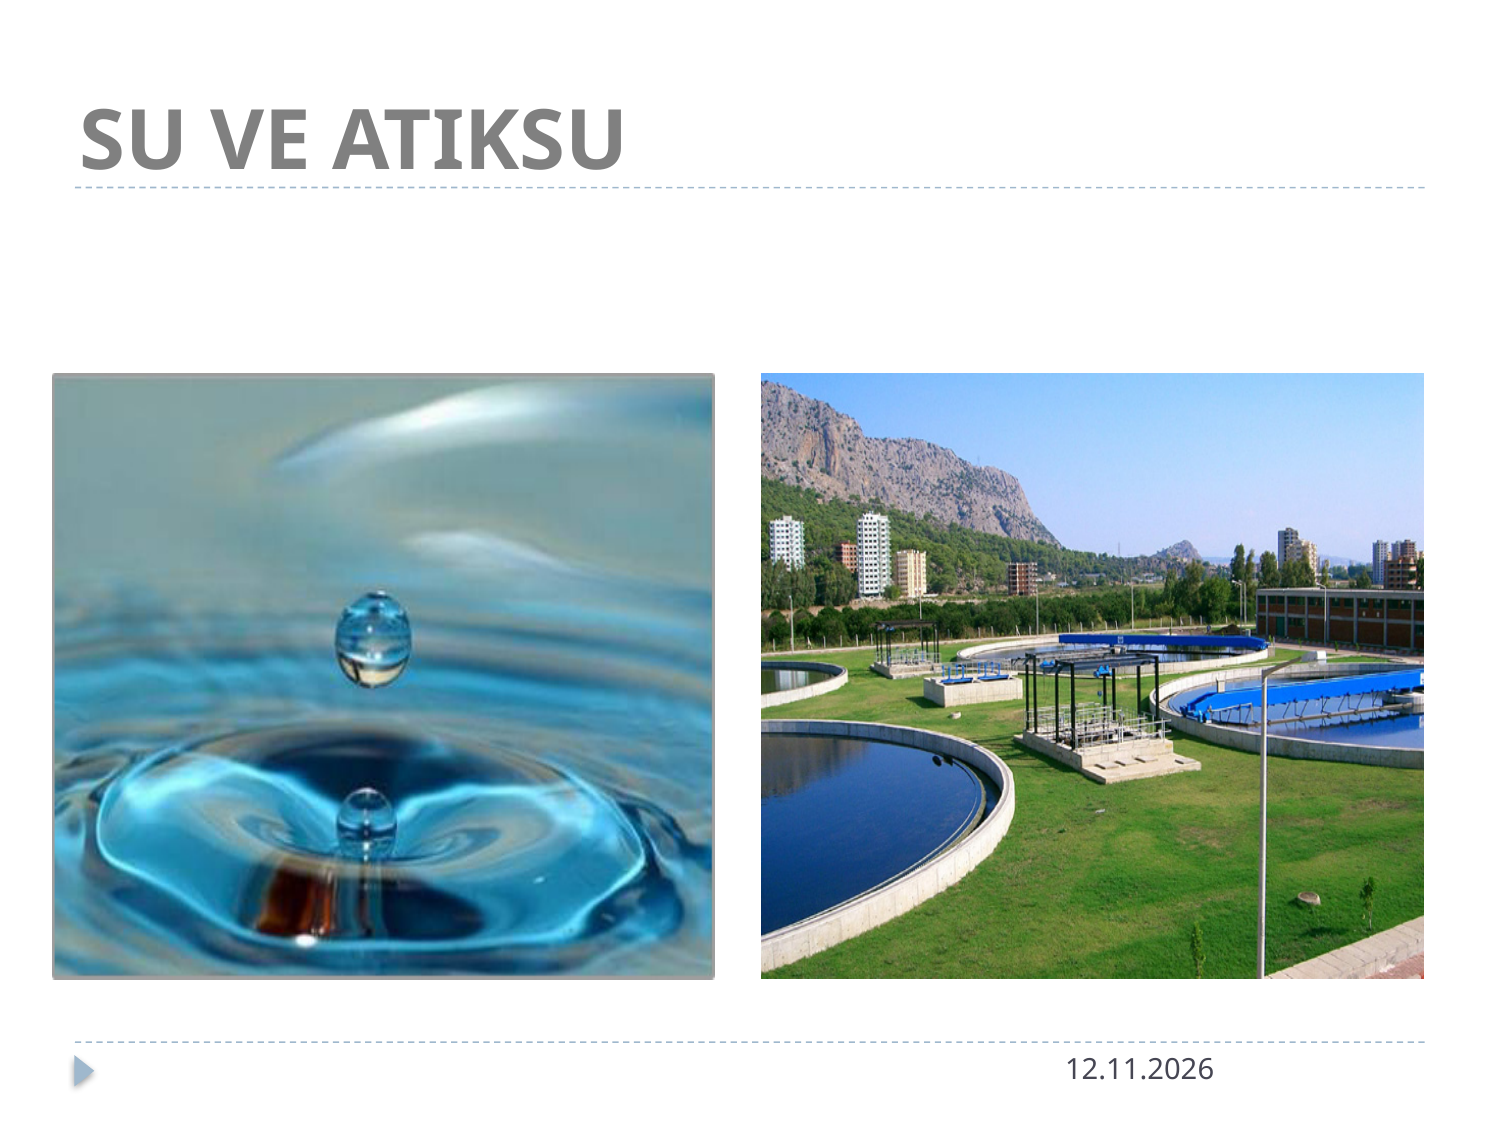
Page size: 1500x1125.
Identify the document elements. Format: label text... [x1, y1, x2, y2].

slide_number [1050, 1042, 1426, 1103]
title SU VE ATIKSU [64, 30, 762, 194]
picture [52, 373, 715, 980]
picture [761, 373, 1424, 980]
